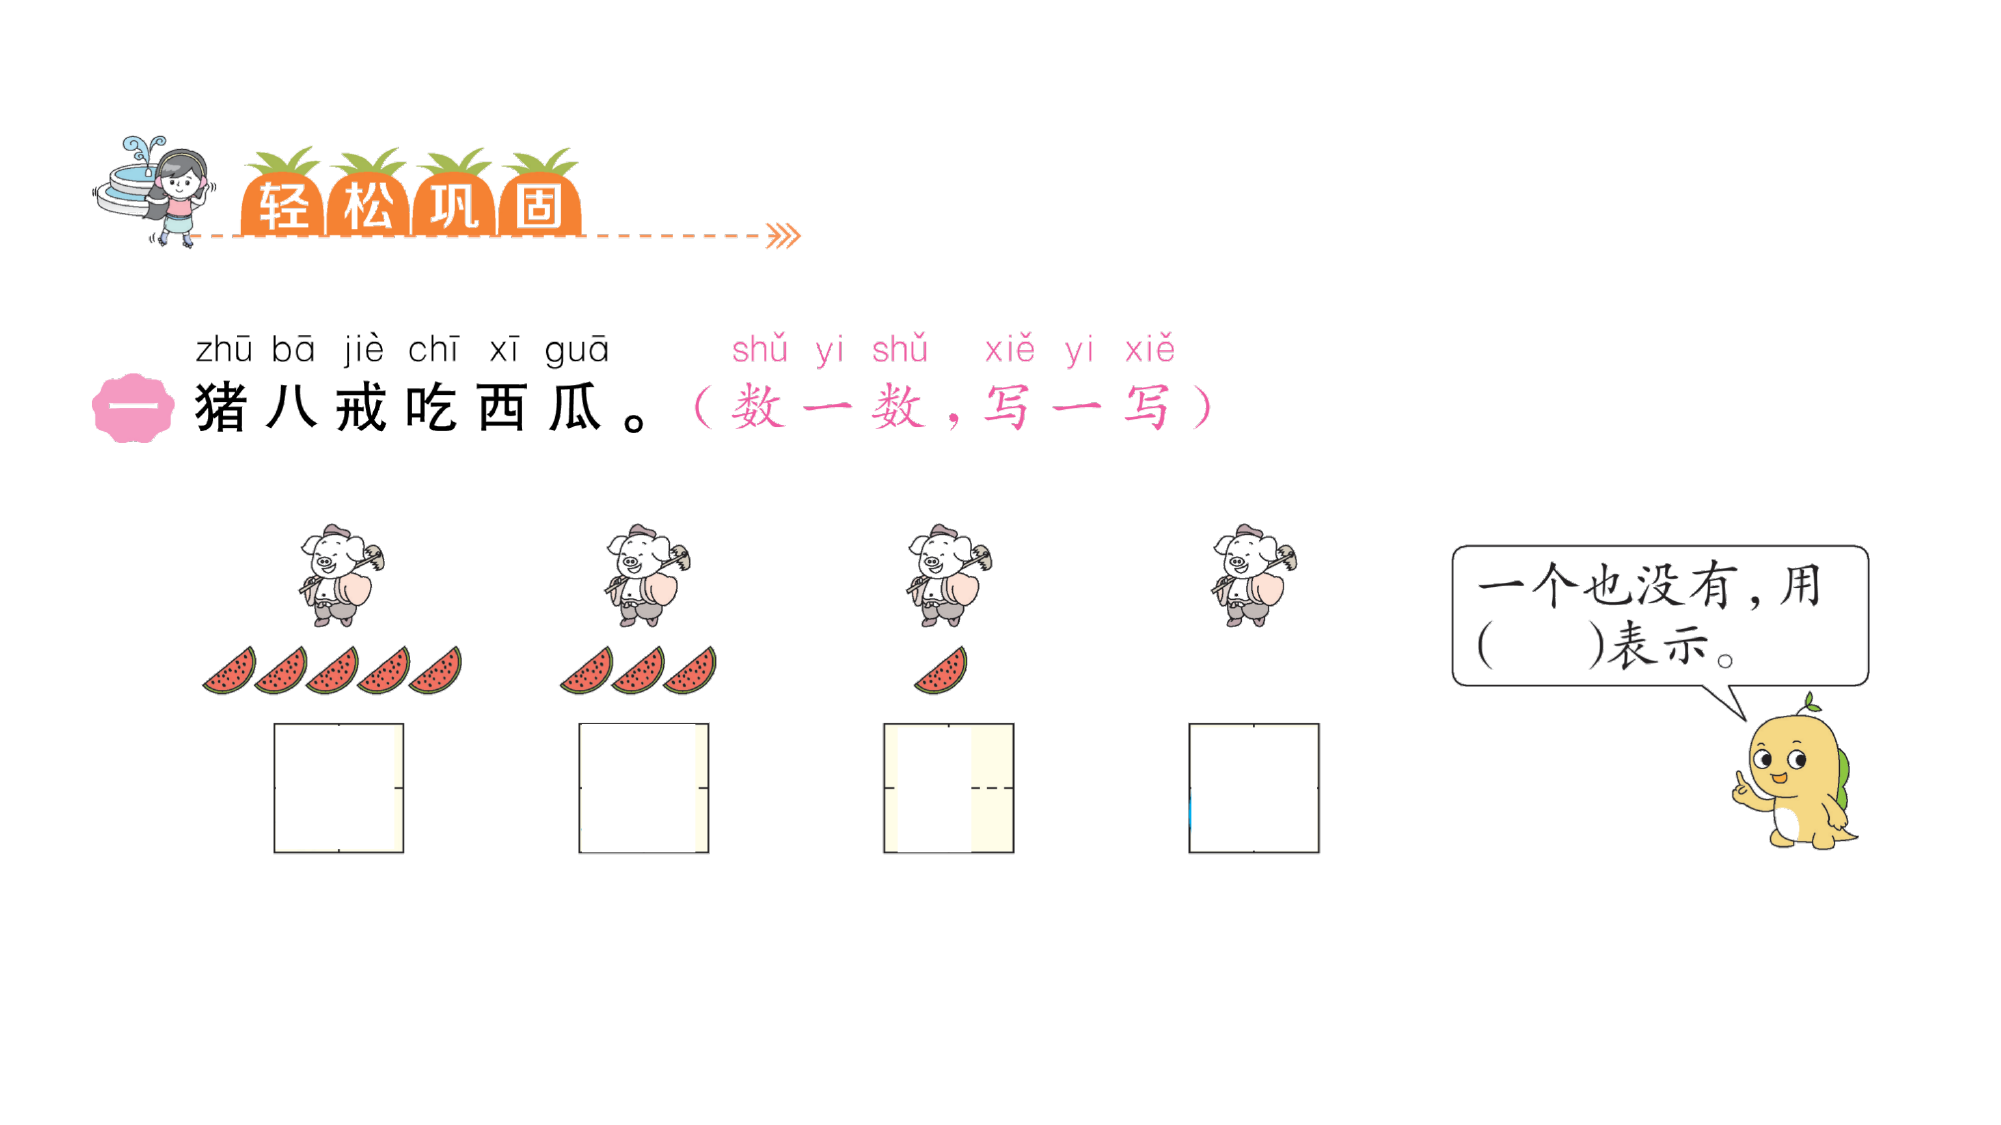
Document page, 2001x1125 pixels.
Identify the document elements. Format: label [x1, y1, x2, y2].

picture [88, 118, 1979, 904]
